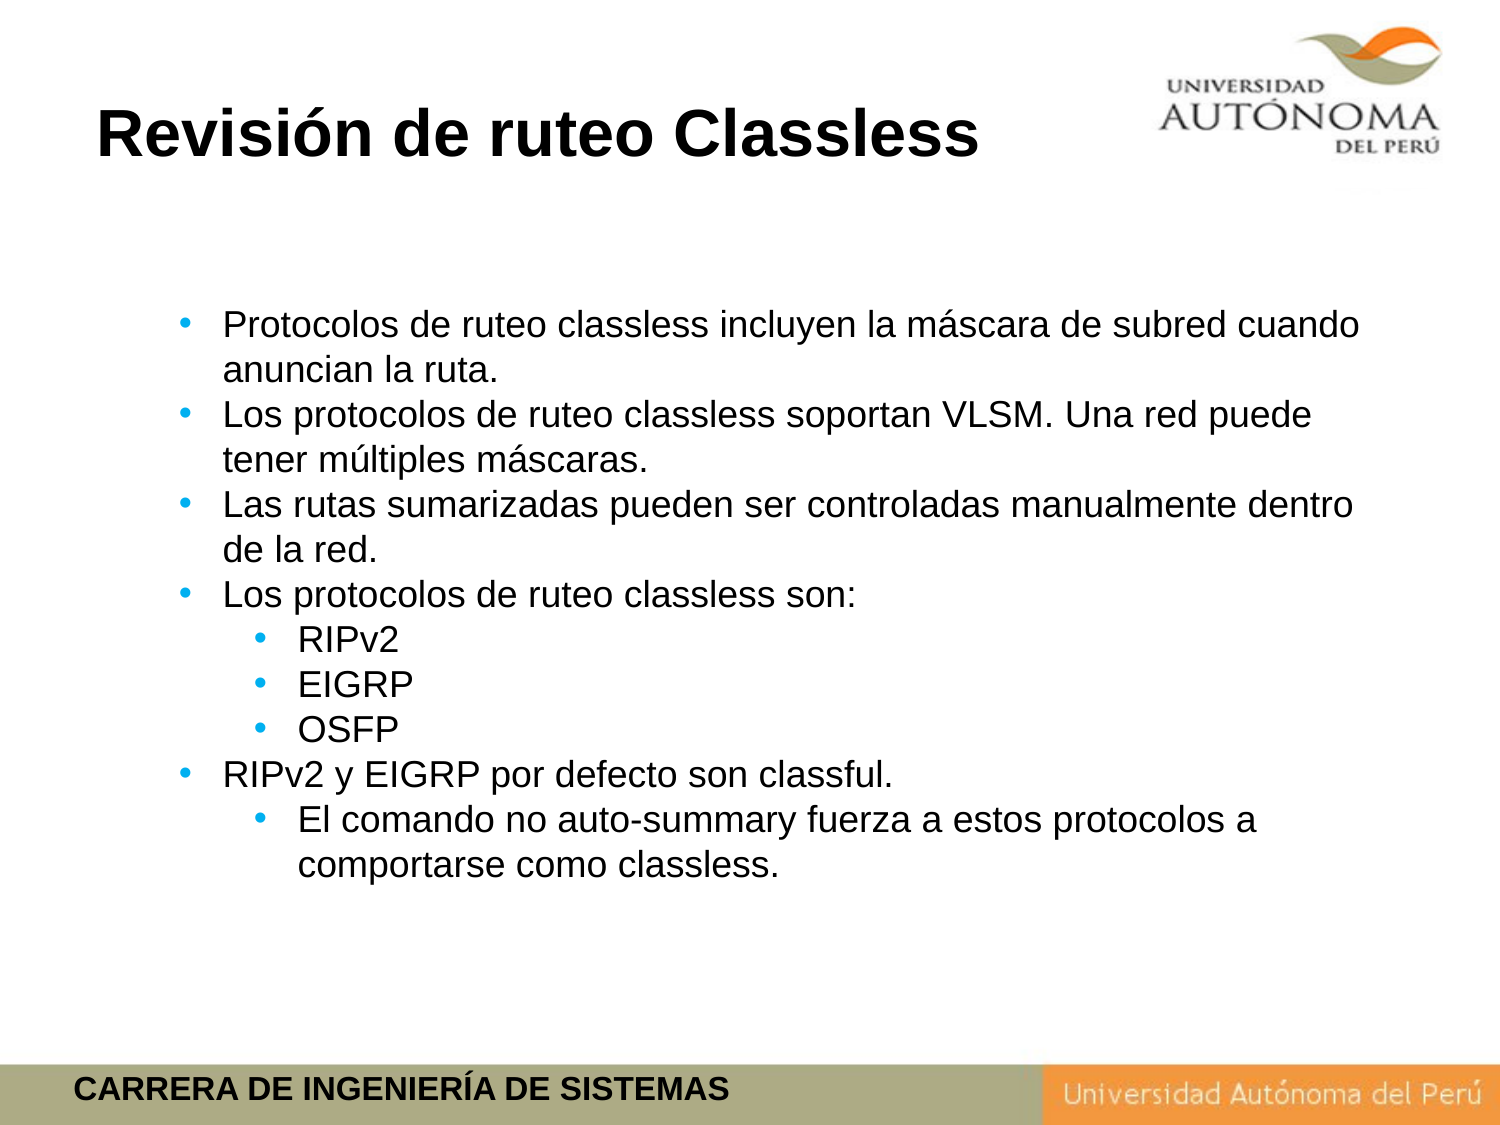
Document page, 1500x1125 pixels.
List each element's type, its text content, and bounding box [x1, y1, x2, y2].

text_box Protocolos de ruteo classless incluyen la máscara de subred cuando anuncian la ruta. Los protocolos de ruteo classless soportan VLSM. Una red puede tener múltiples máscaras. Las rutas sumarizadas pueden ser controladas manualmente dentro de la red. Los protocolos de ruteo classless son: RIPv2 EIGRP OSFP RIPv2 y EIGRP por defecto son classful. El comando no auto-summary fuerza a estos protocolos a comportarse como classless. [163, 292, 1383, 893]
picture [0, 0, 1500, 1125]
text_box Revisión de ruteo Classless [81, 81, 1102, 177]
